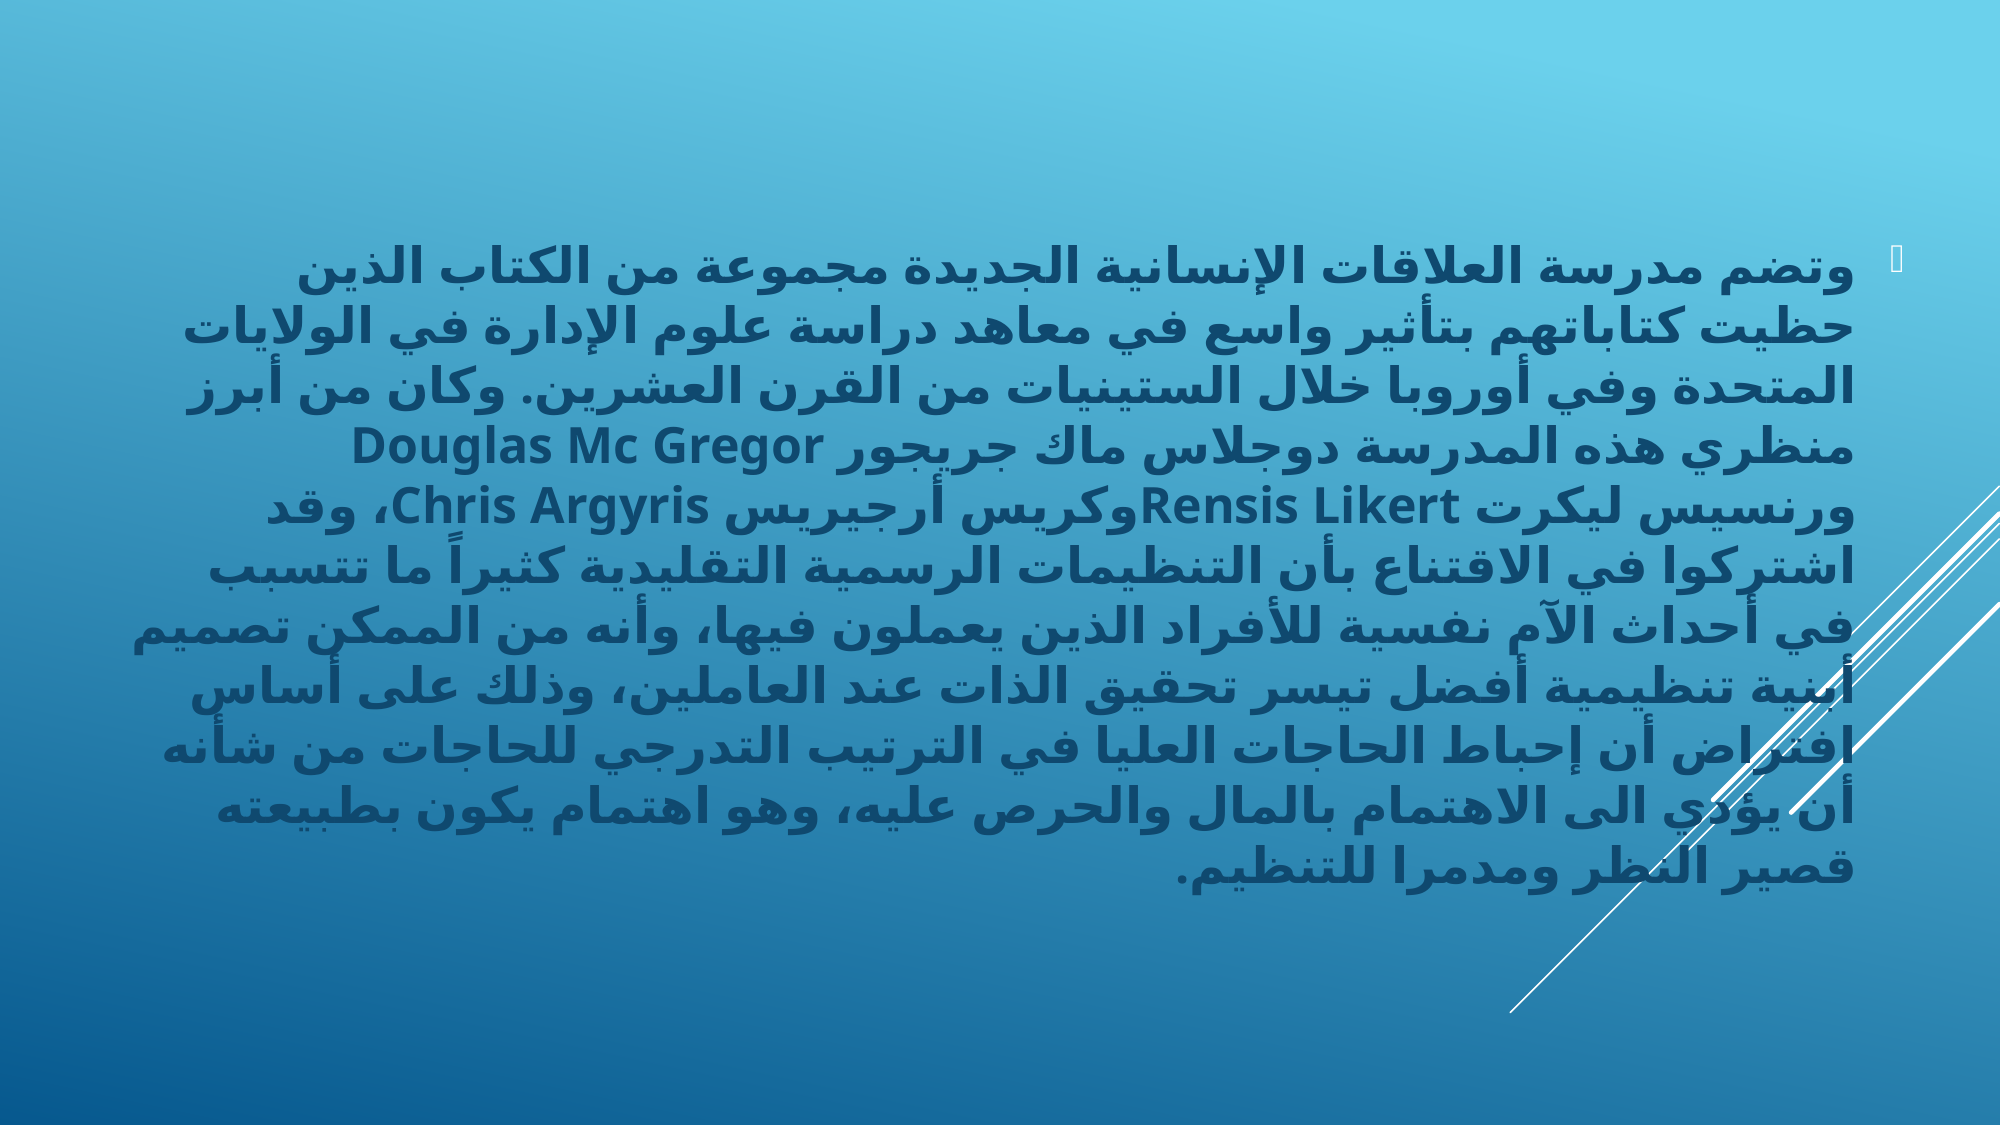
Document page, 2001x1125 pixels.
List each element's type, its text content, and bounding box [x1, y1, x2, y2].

list وتضم مدرسة العلاقات الإنسانية الجديدة مجموعة من الكتاب الذين حظيت كتاباتهم بتأثير واسع في معاهد دراسة علوم الإدارة في الولايات المتحدة وفي أوروبا خلال الستينيات من القرن العشرين. وكان من أبرز منظري هذه المدرسة دوجلاس ماك جريجور Douglas Mc Gregor ورنسيس ليكرت Rensis Likertوكريس أرجيريس Chris Argyris، وقد اشتركوا في الاقتناع بأن التنظيمات الرسمية التقليدية كثيراً ما تتسبب في أحداث الآم نفسية للأفراد الذين يعملون فيها، وأنه من الممكن تصميم أبنية تنظيمية أفضل تيسر تحقيق الذات عند العاملين، وذلك على أساس افتراض أن إحباط الحاجات العليا في الترتيب التدرجي للحاجات من شأنه أن يؤدي الى الاهتمام بالمال والحرص عليه، وهو اهتمام يكون بطبيعته قصير النظر ومدمرا للتنظيم. [112, 112, 1920, 1015]
